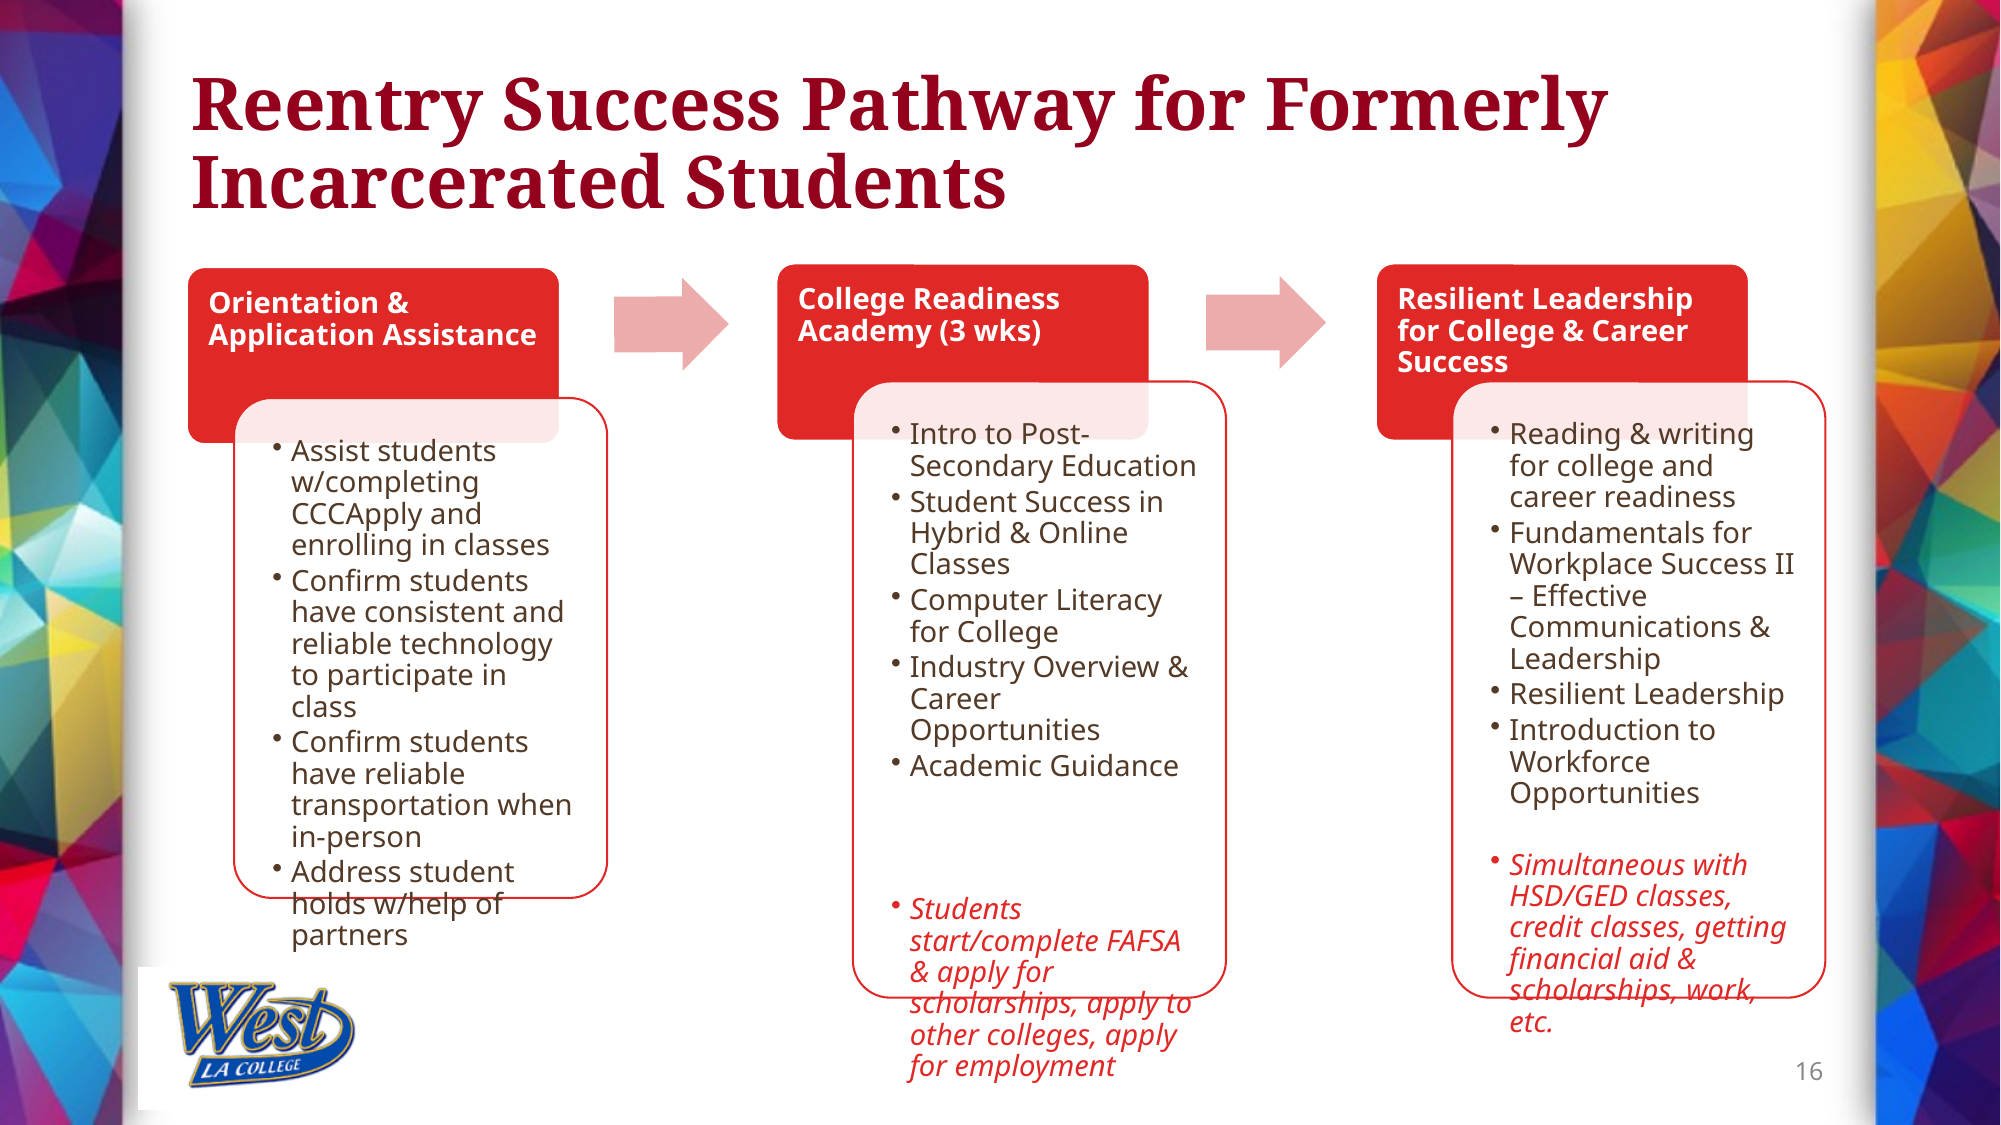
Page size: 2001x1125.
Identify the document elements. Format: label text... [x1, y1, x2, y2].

title Reentry Success Pathway for Formerly Incarcerated Students [176, 59, 1827, 232]
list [176, 232, 1827, 1030]
picture [137, 967, 374, 1110]
